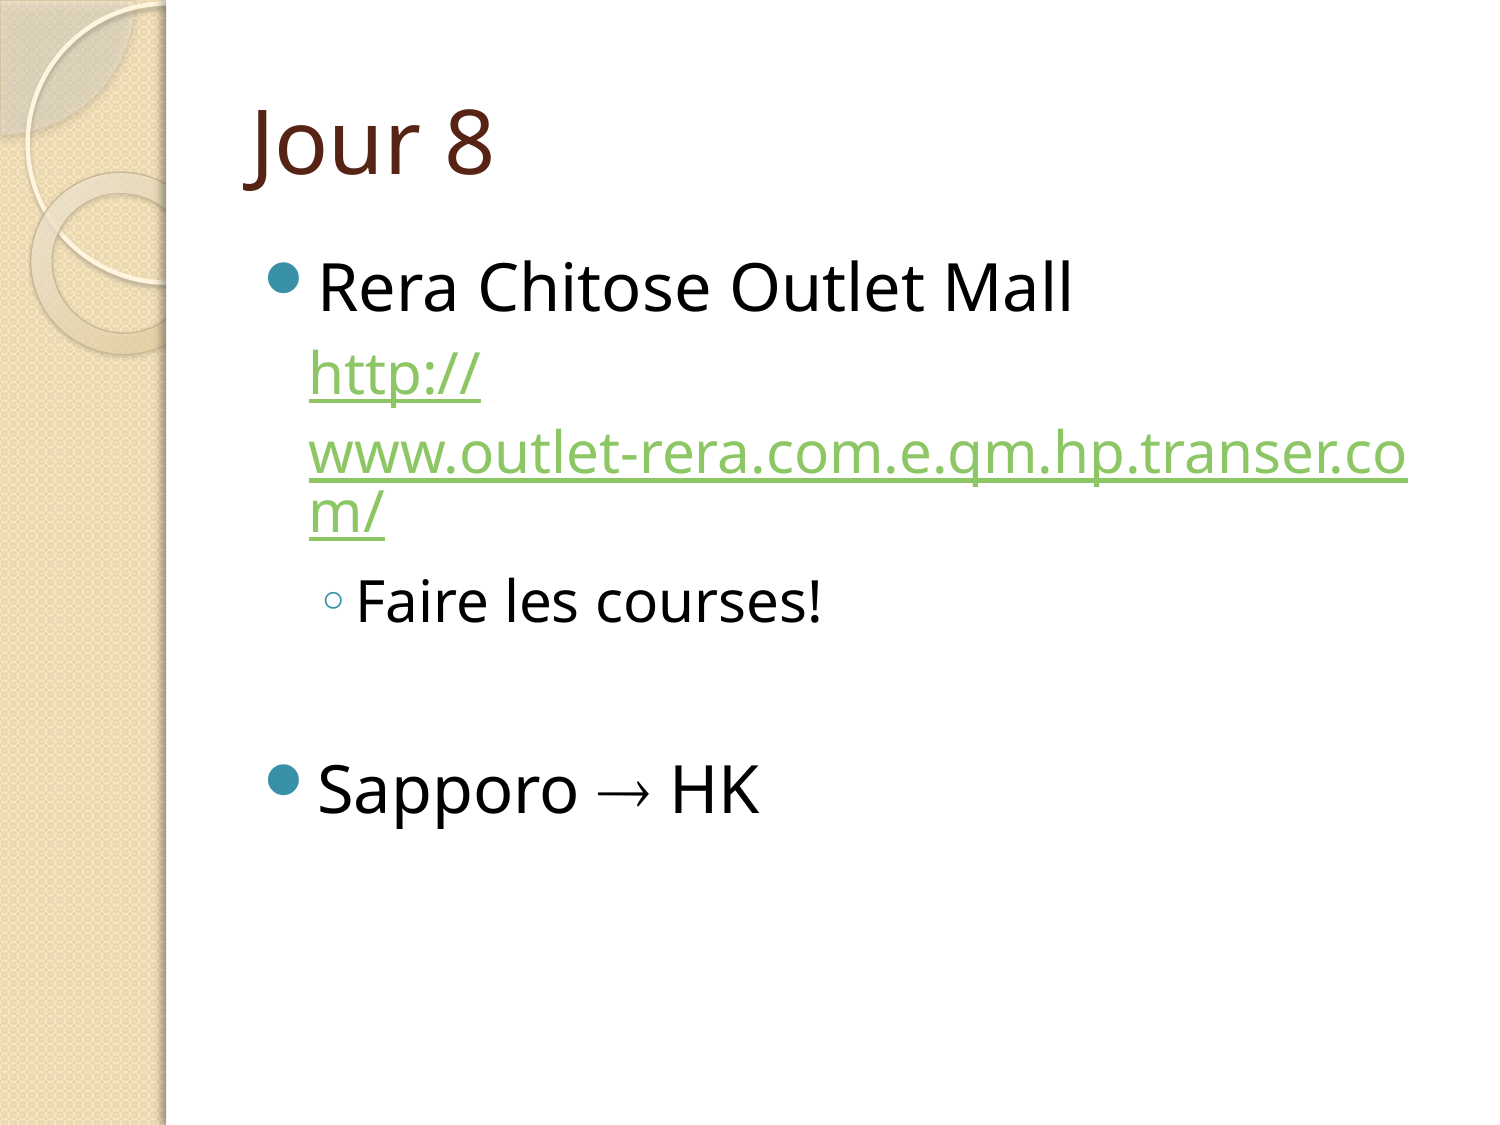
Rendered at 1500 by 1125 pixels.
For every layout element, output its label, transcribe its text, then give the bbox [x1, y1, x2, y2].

list Rera Chitose Outlet Mall http://www.outlet-rera.com.e.qm.hp.transer.com/ Faire les courses! Sapporo  HK [235, 237, 1466, 1025]
title Jour 8 [235, 45, 1466, 233]
